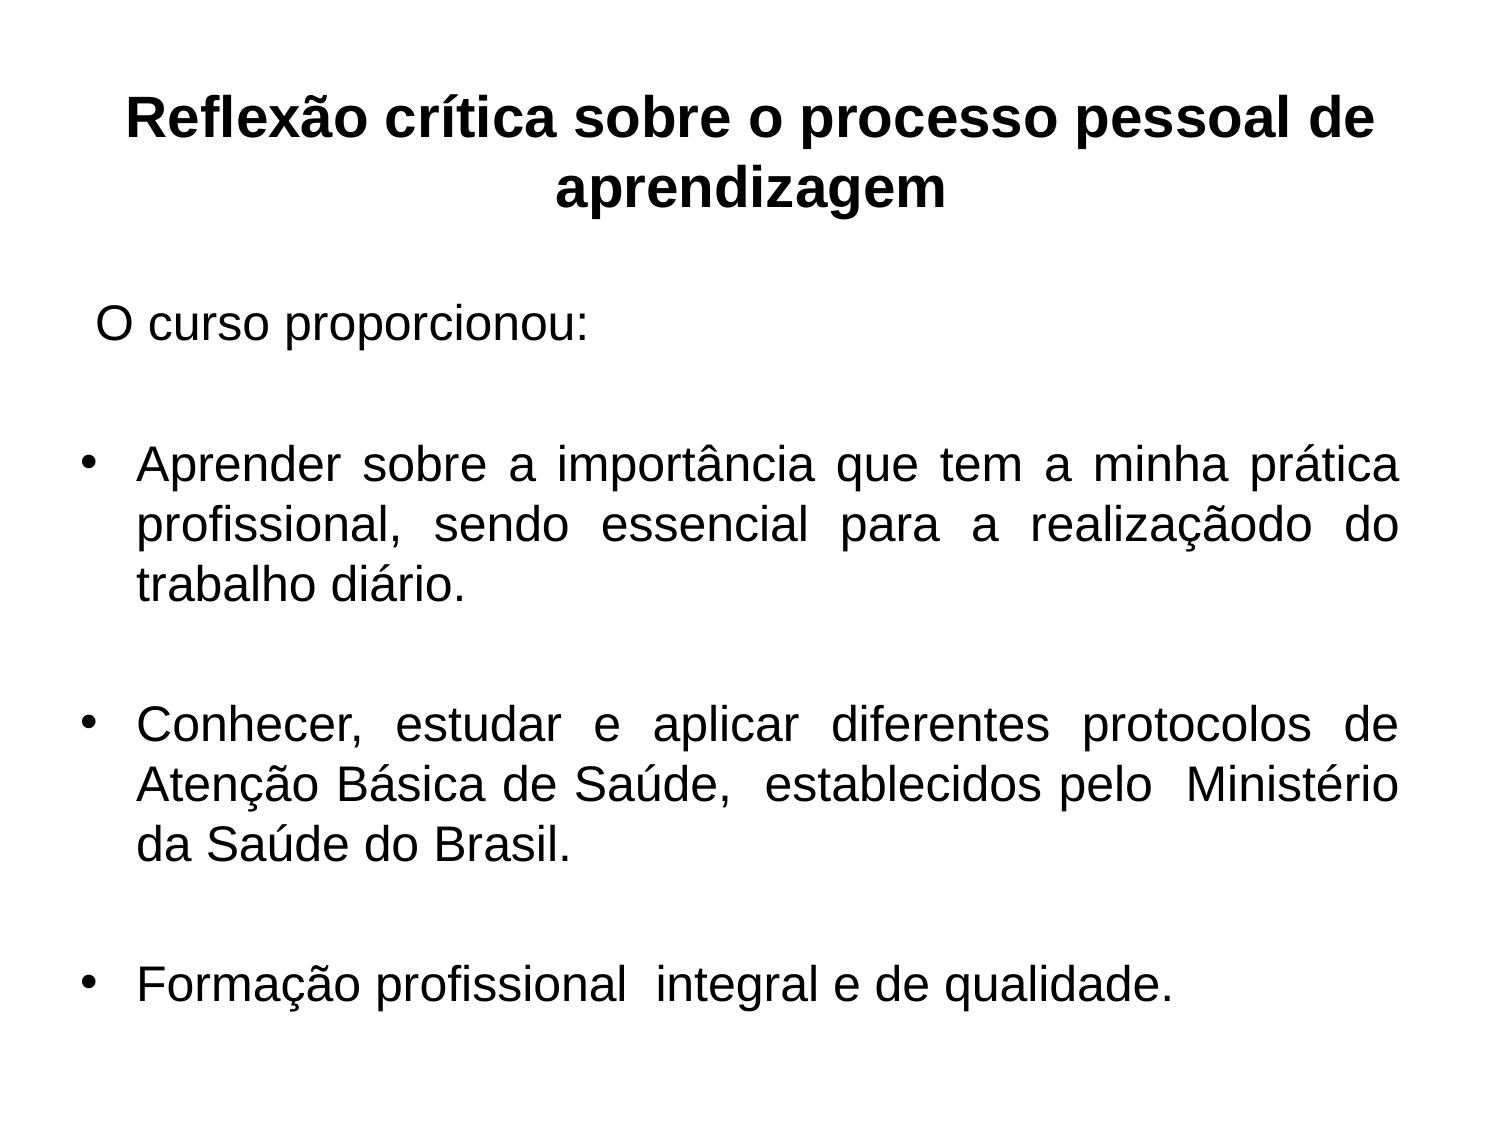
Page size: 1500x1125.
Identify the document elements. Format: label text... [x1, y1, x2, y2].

title Reflexão crítica sobre o processo pessoal de aprendizagem [76, 90, 1427, 278]
list O curso proporcionou: Aprender sobre a importância que tem a minha prática profissional, sendo essencial para a realizaçãodo do trabalho diário. Conhecer, estudar e aplicar diferentes protocolos de Atenção Básica de Saúde, establecidos pelo Ministério da Saúde do Brasil. Formação profissional integral e de qualidade. [64, 278, 1415, 1047]
